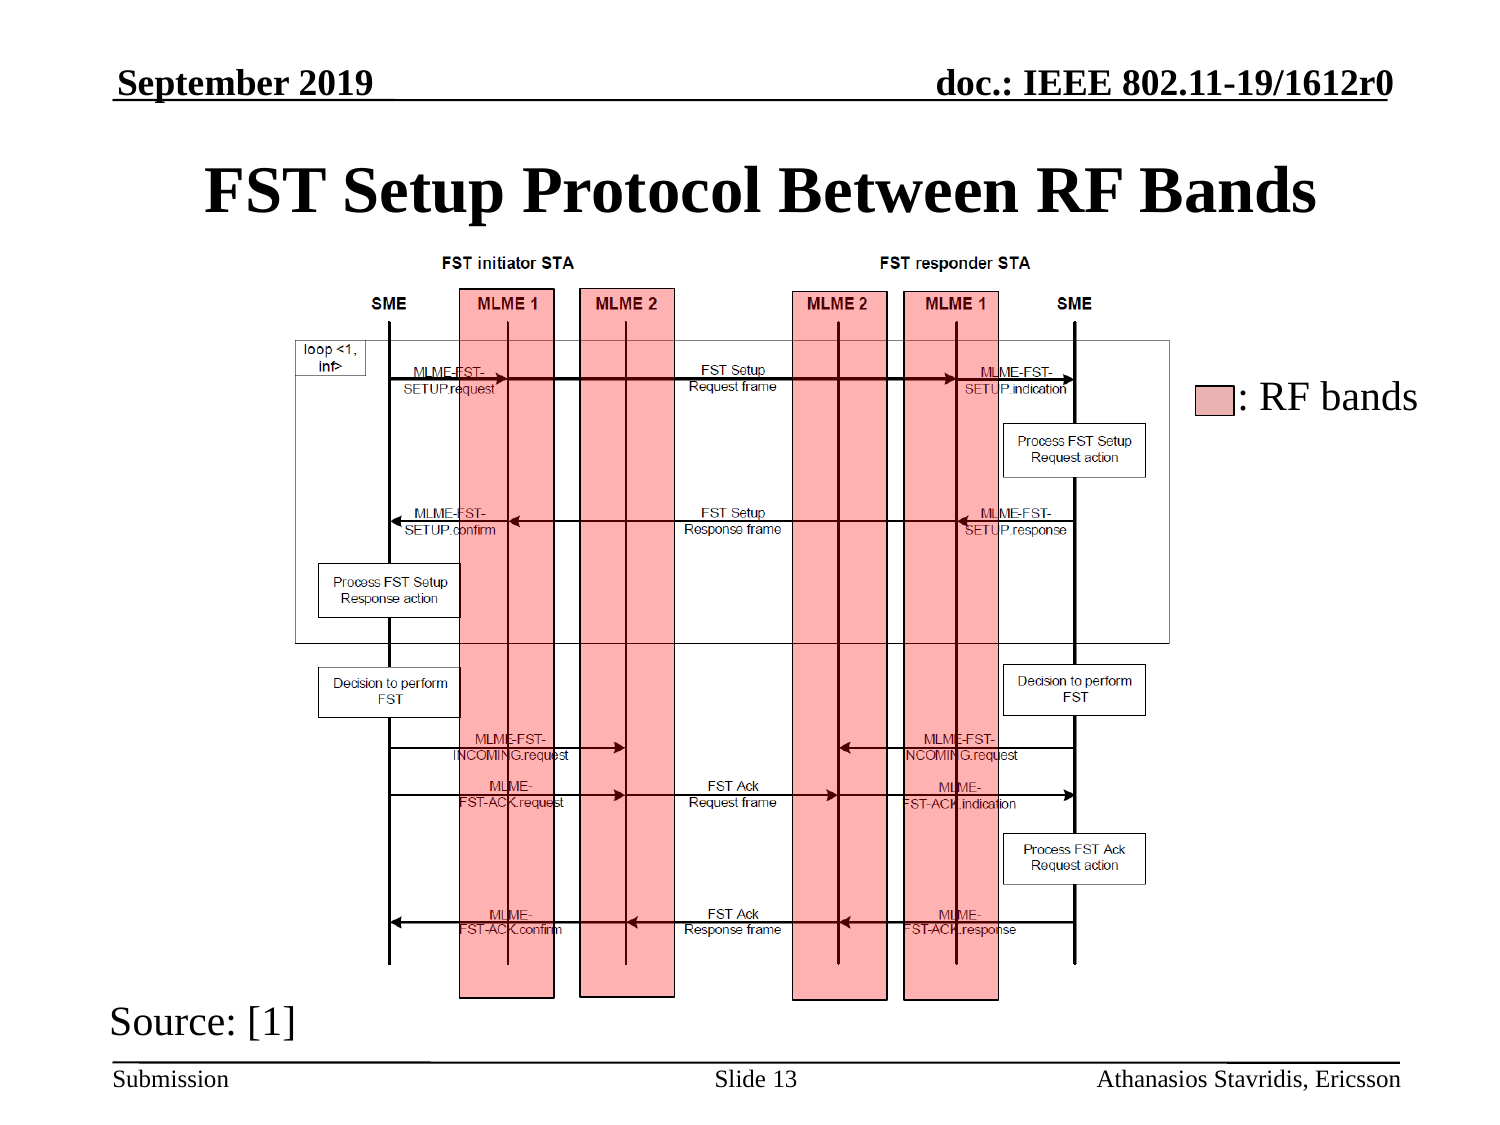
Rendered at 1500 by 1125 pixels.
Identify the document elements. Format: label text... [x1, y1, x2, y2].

footer Athanasios Stavridis, Ericsson [1031, 1061, 1402, 1093]
text_box [459, 986, 554, 998]
slide_number Slide 13 [712, 1061, 800, 1123]
text_box [1199, 386, 1222, 416]
text_box [580, 986, 675, 998]
text_box [904, 986, 999, 1001]
text_box : RF bands [1222, 361, 1434, 426]
title FST Setup Protocol Between RF Bands [52, 89, 1471, 281]
text_box Source: [1] [94, 986, 312, 1052]
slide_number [116, 58, 507, 89]
picture [229, 243, 1196, 977]
text_box [792, 986, 887, 1001]
